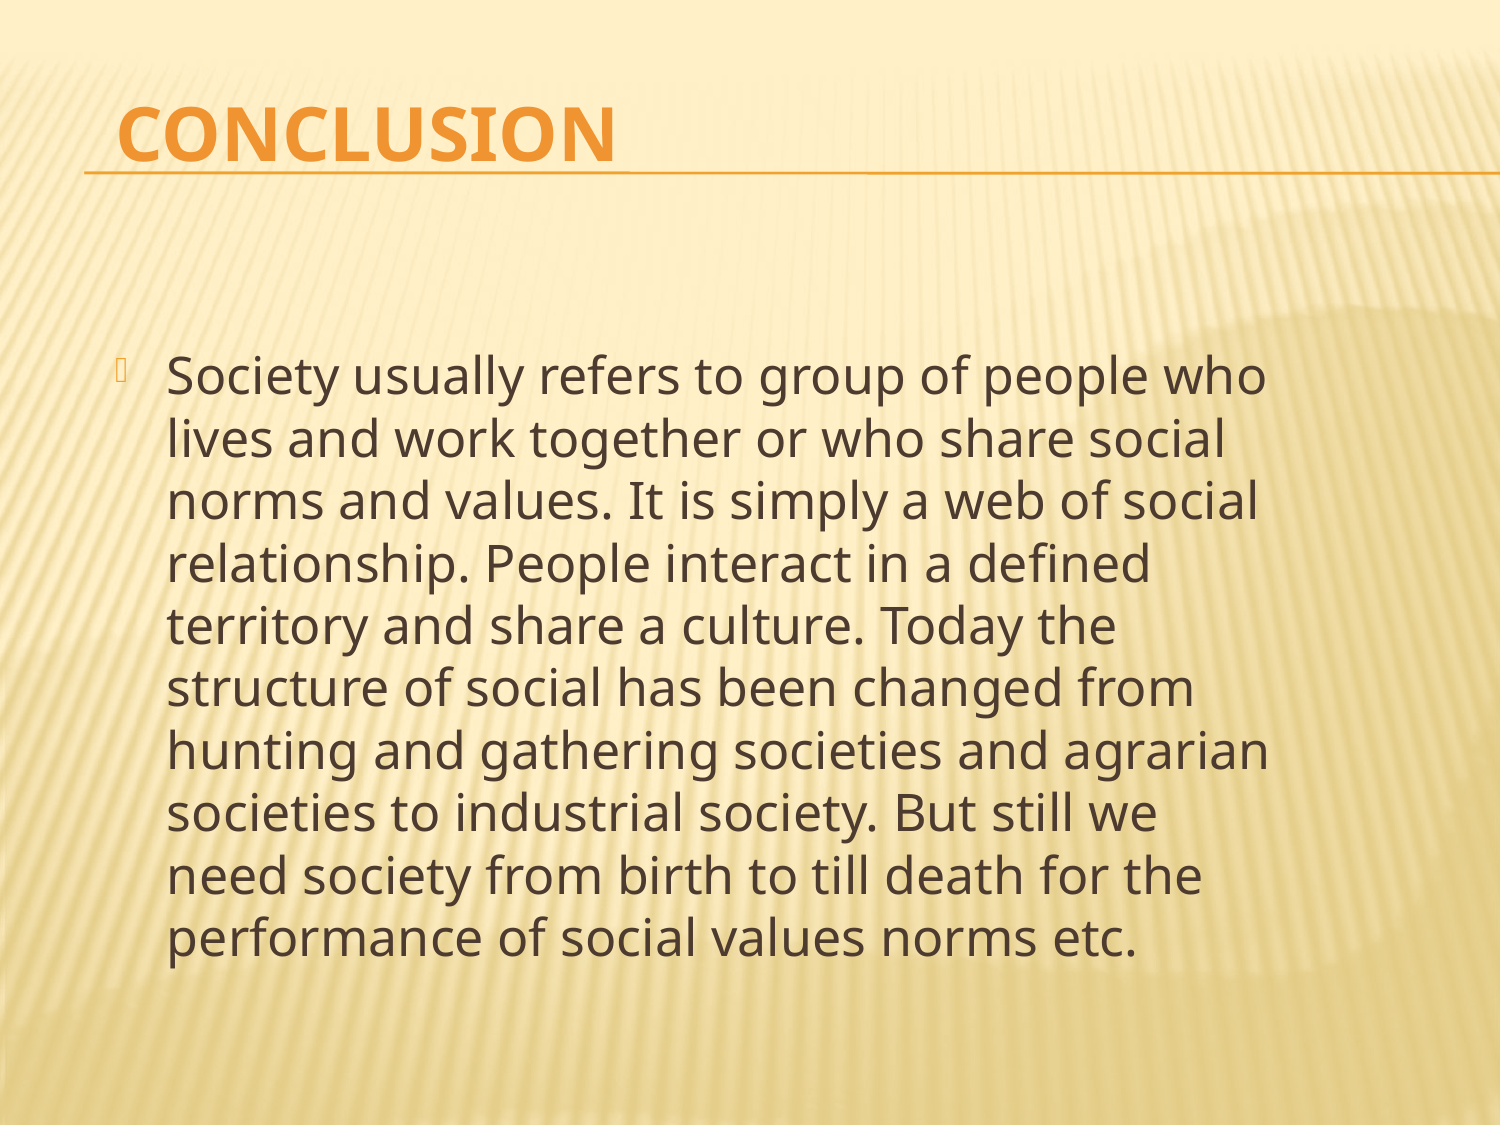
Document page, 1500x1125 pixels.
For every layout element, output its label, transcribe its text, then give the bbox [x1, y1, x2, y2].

title Conclusion [100, 50, 1438, 213]
list Society usually refers to group of people who lives and work together or who share social norms and values. It is simply a web of social relationship. People interact in a defined territory and share a culture. Today the structure of social has been changed from hunting and gathering societies and agrarian societies to industrial society. But still we need society from birth to till death for the performance of social values norms etc. [100, 262, 1300, 1000]
